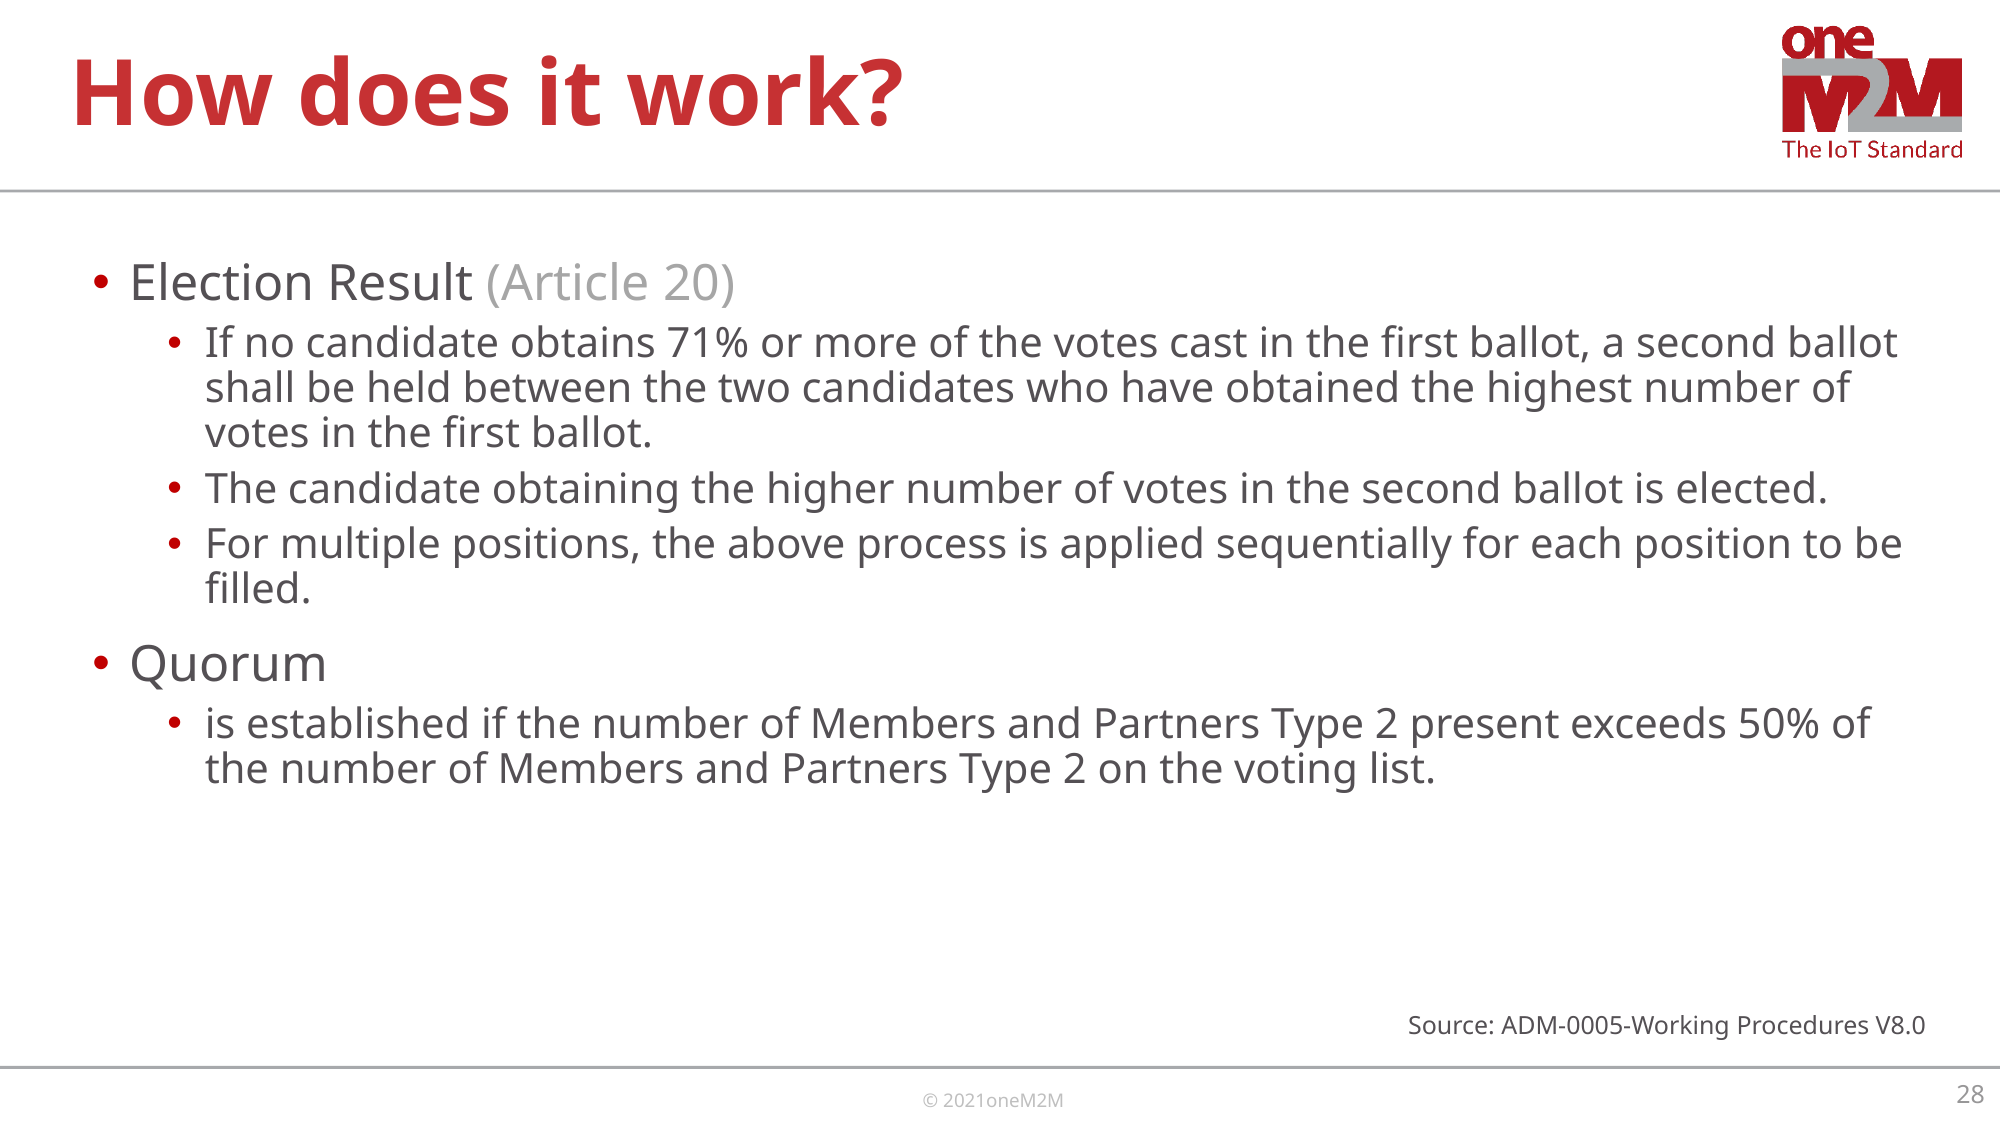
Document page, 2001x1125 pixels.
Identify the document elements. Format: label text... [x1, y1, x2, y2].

text_box Source: ADM-0005-Working Procedures V8.0 [1393, 1002, 1942, 1047]
picture [1772, 17, 1971, 166]
title How does it work? [54, 0, 1343, 193]
list Election Result (Article 20) If no candidate obtains 71% or more of the votes cast in the first ballot, a second ballot shall be held between the two candidates who have obtained the highest number of votes in the first ballot. The candidate obtaining the higher number of votes in the second ballot is elected. For multiple positions, the above process is applied sequentially for each position to be filled. Quorum is established if the number of Members and Partners Type 2 present exceeds 50% of the number of Members and Partners Type 2 on the voting list. [77, 249, 1959, 925]
slide_number 28 [1918, 1065, 2000, 1125]
